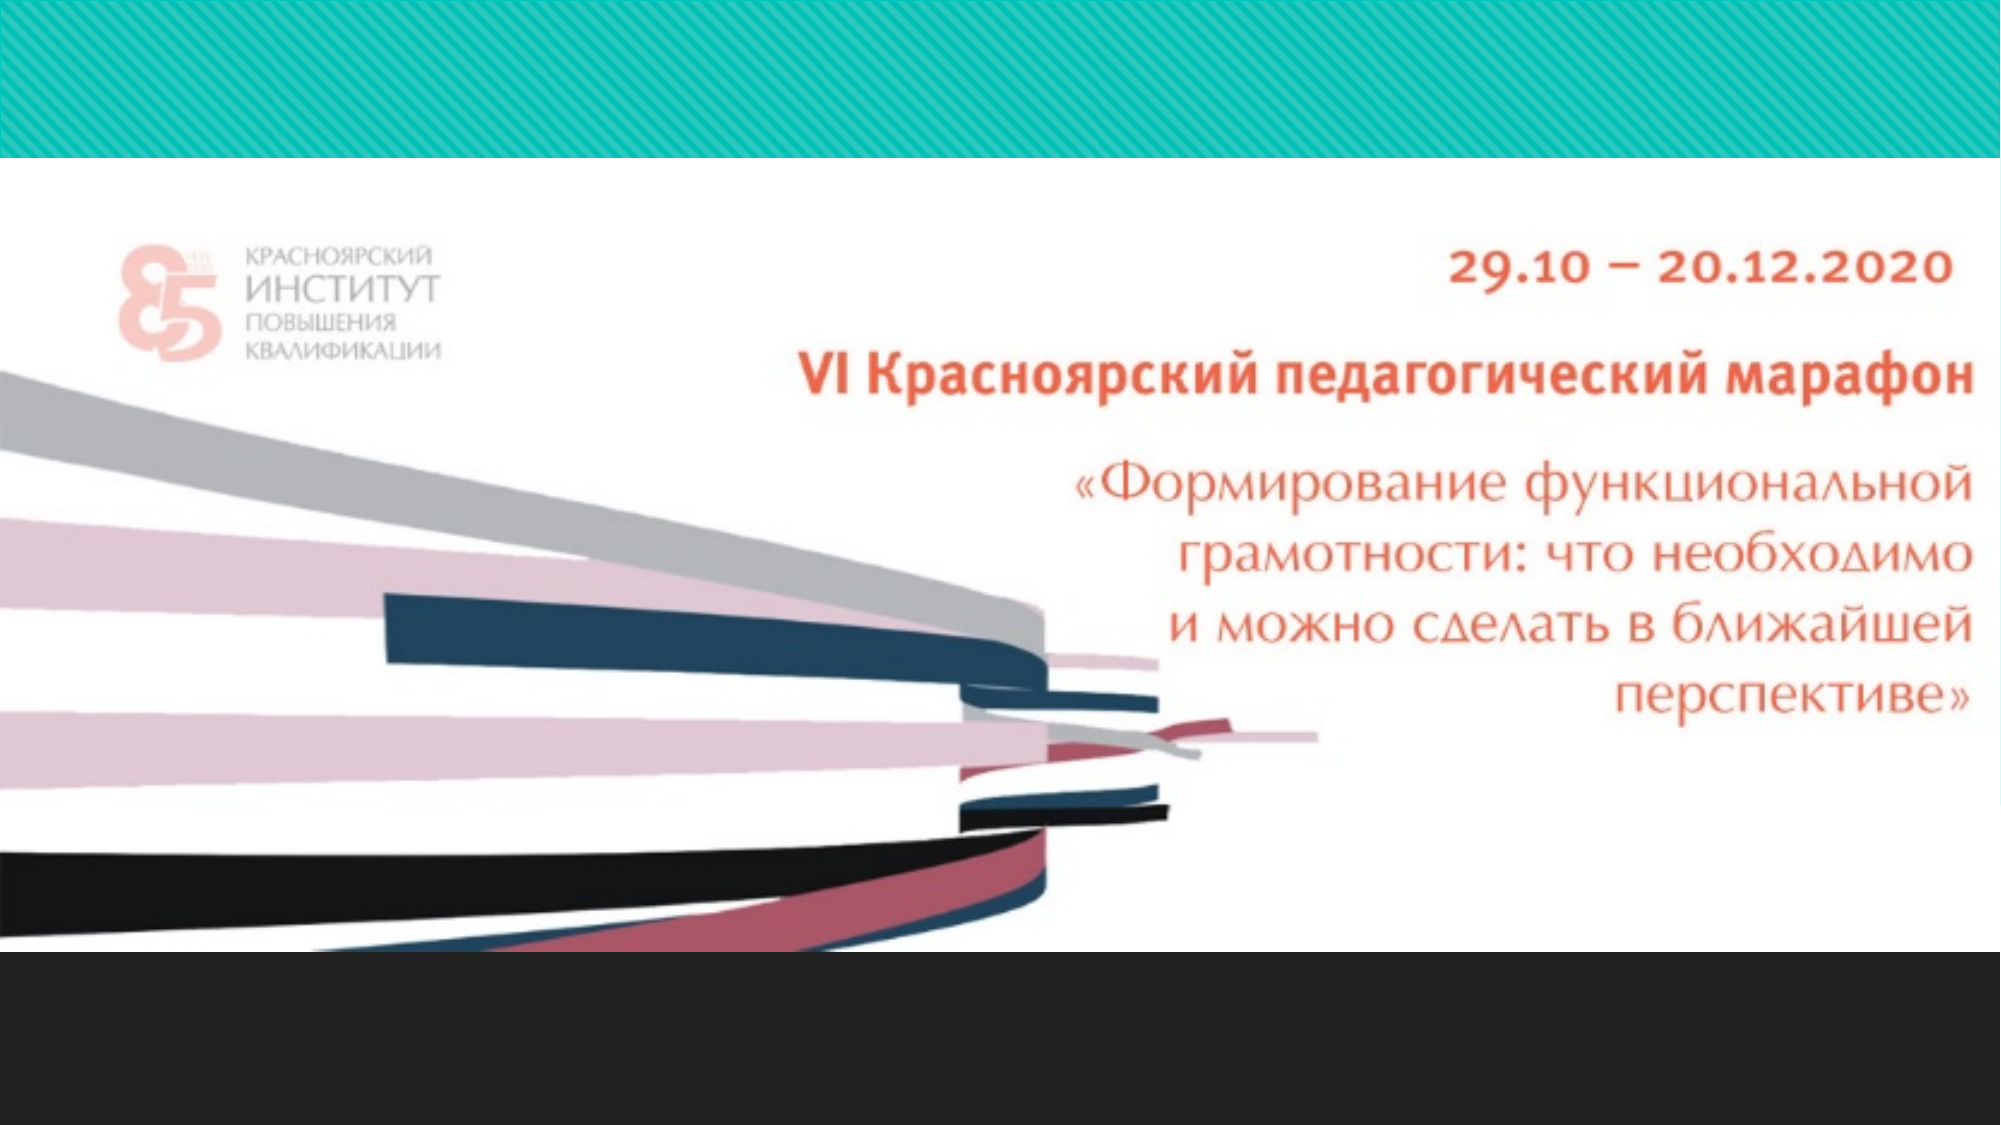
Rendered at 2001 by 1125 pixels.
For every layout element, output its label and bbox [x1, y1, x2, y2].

picture [0, 158, 2000, 952]
